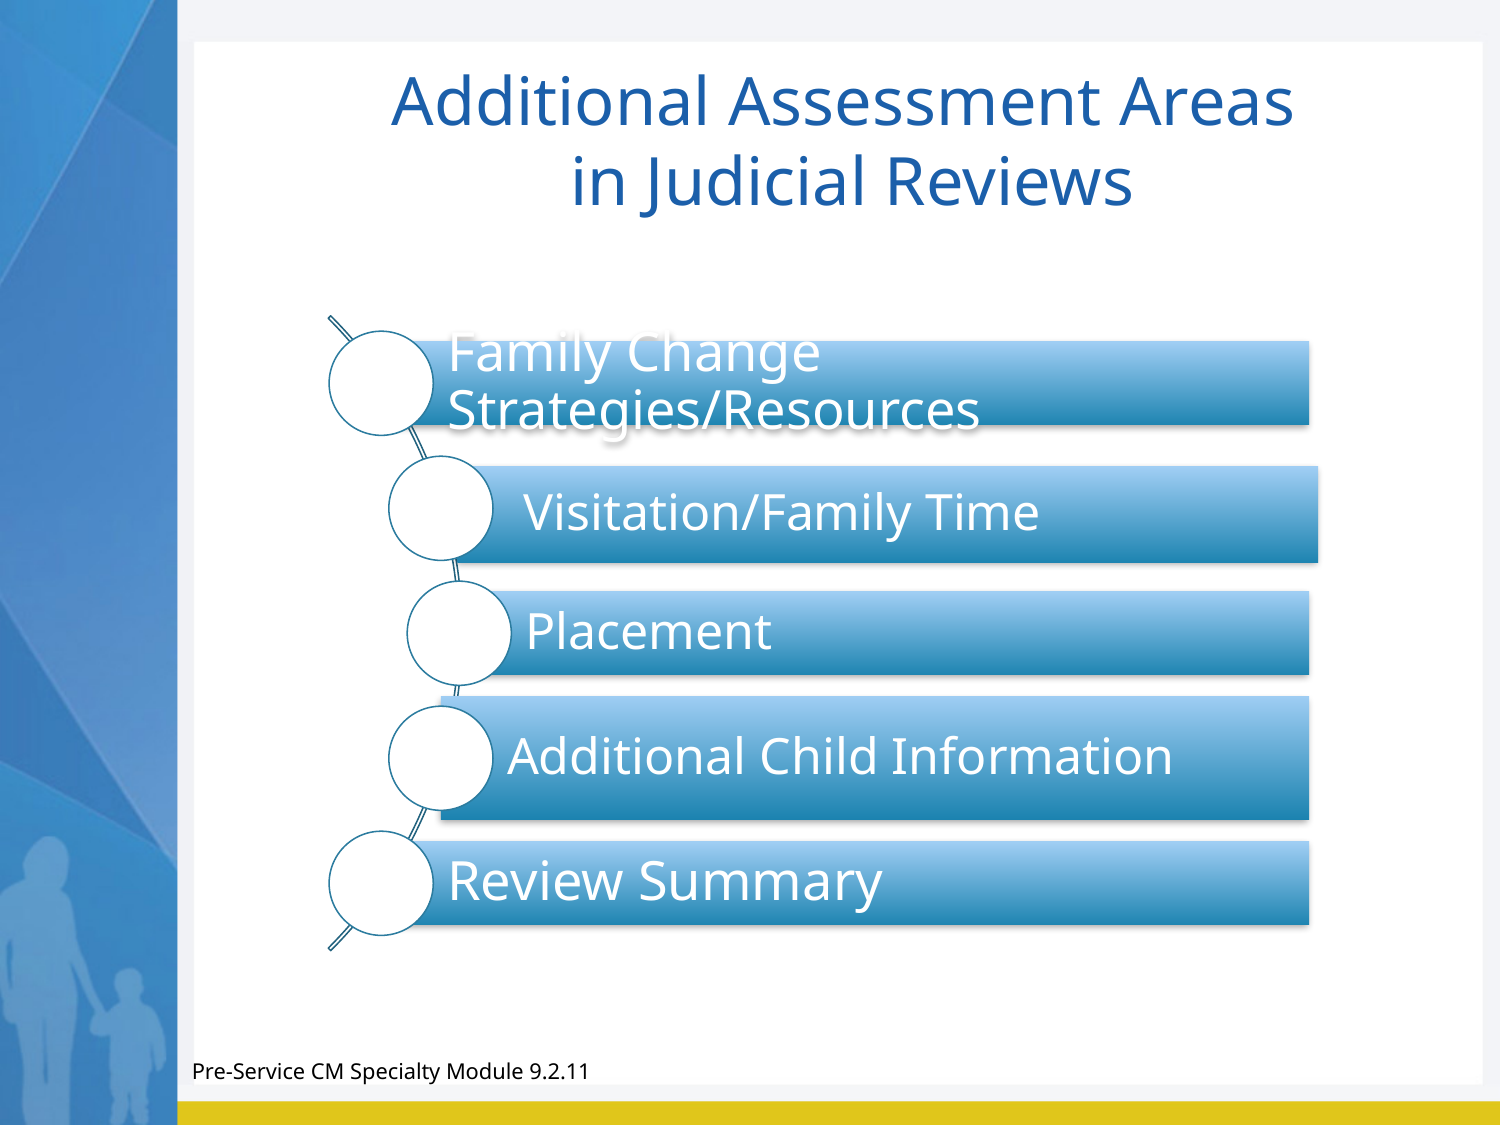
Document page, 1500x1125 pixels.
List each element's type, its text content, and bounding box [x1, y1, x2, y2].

title Additional Assessment Areas in Judicial Reviews [263, 45, 1425, 233]
picture [0, 0, 1500, 1125]
text_box Pre-Service CM Specialty Module 9.2.11 [177, 1050, 626, 1100]
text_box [317, 299, 1319, 967]
